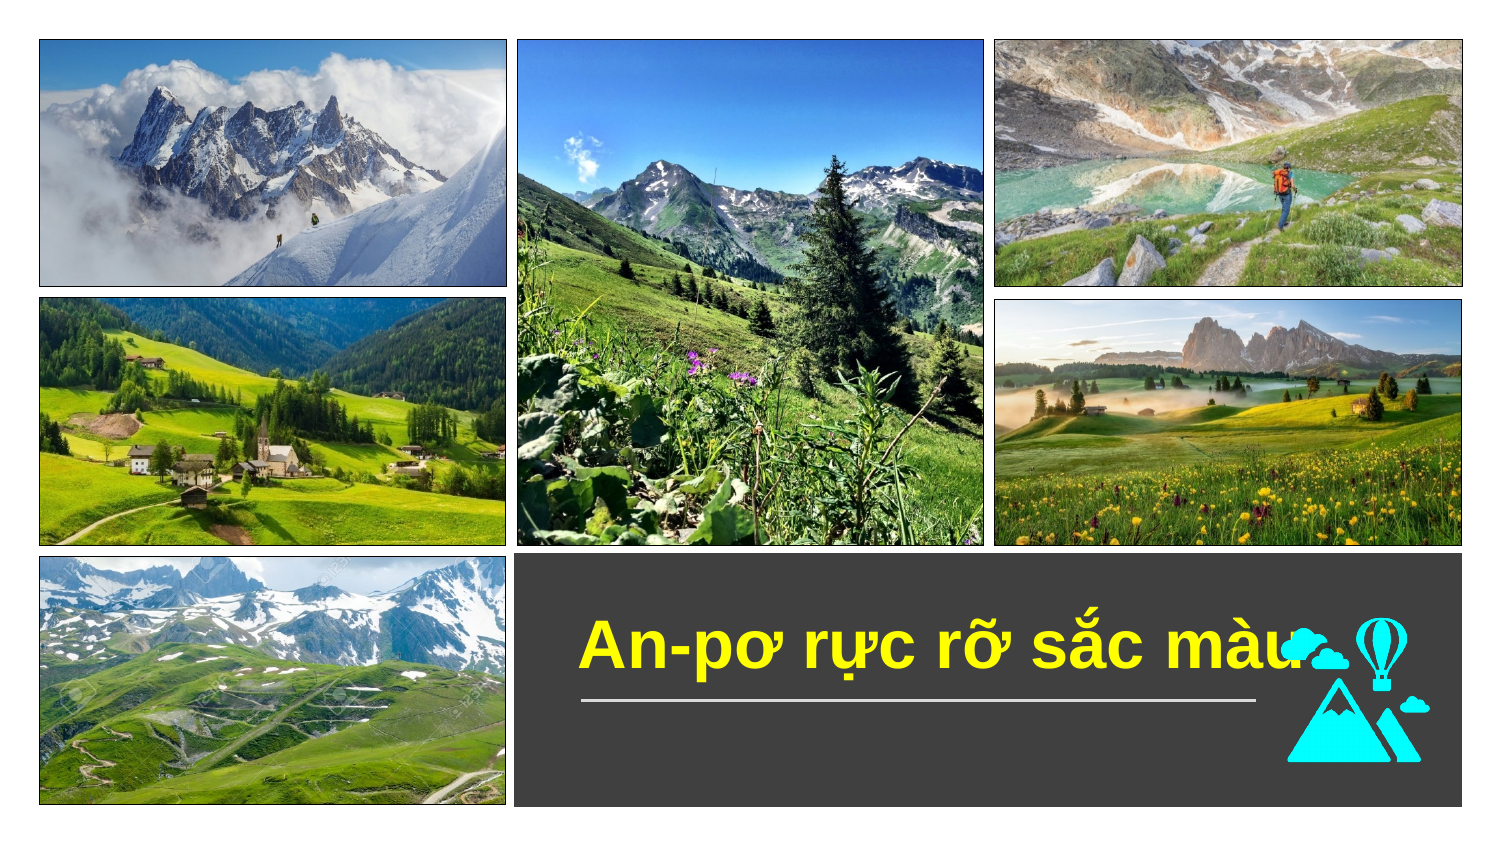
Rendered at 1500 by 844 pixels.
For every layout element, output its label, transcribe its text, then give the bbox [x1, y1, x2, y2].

title An-pơ rực rỡ sắc màu [566, 583, 1407, 690]
picture [1266, 602, 1442, 777]
picture [39, 297, 506, 546]
picture [39, 39, 507, 287]
picture [516, 39, 984, 546]
picture [39, 556, 506, 805]
picture [994, 39, 1463, 287]
picture [994, 299, 1462, 546]
text_box [523, 562, 1453, 798]
